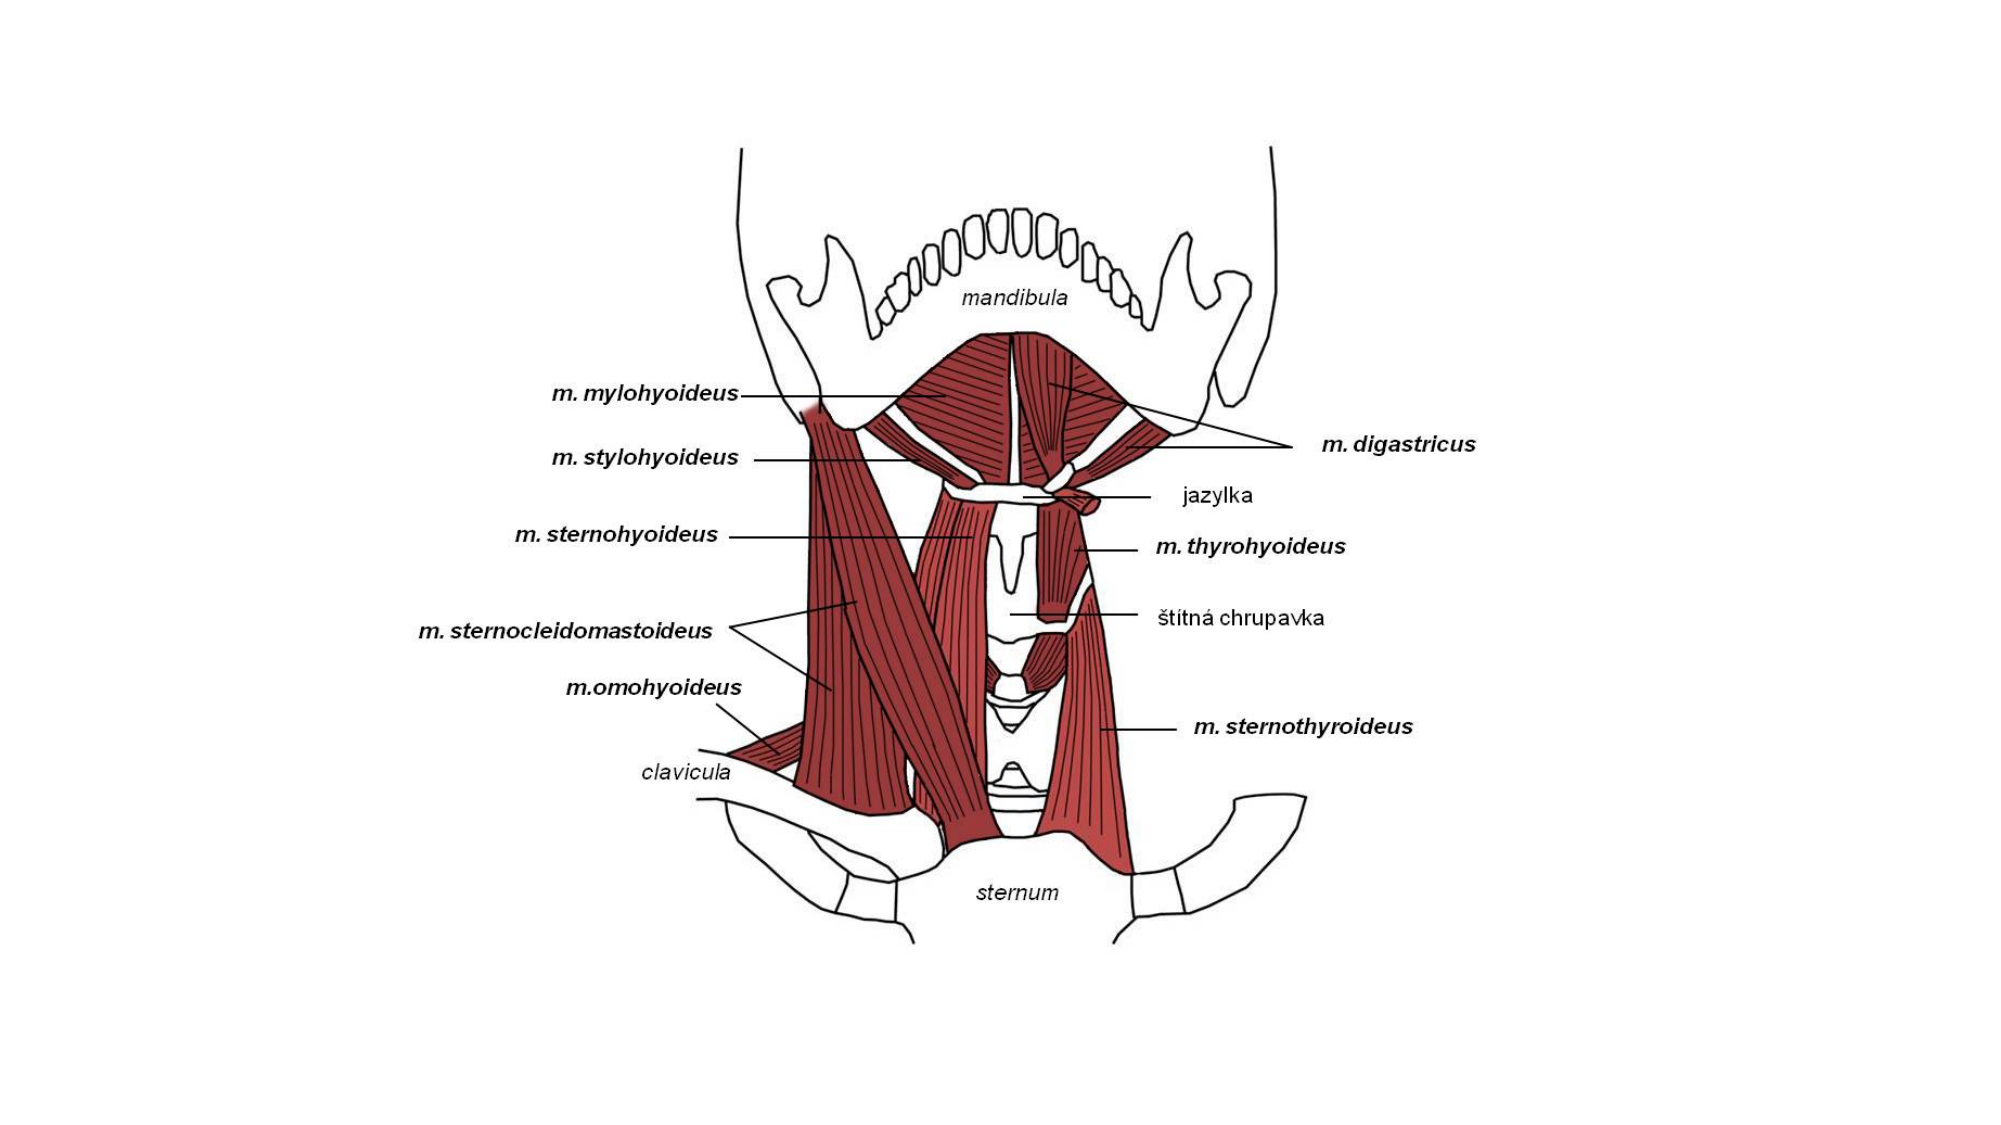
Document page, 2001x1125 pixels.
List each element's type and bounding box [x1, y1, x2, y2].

picture [369, 113, 1537, 962]
